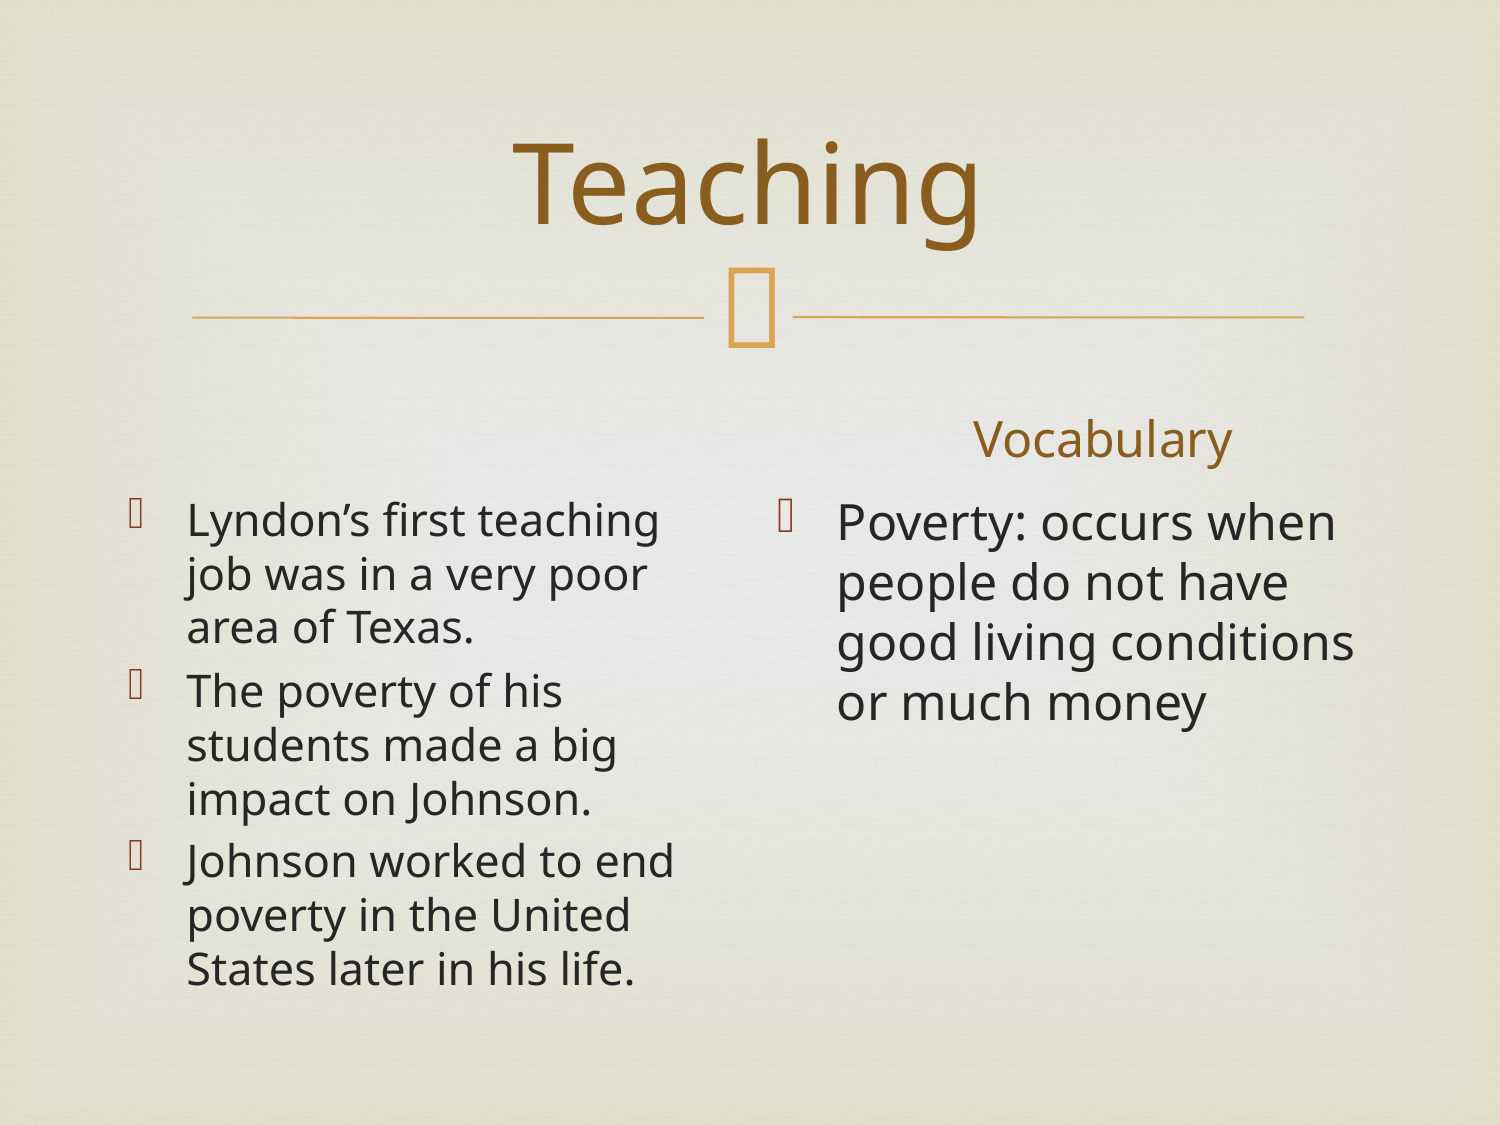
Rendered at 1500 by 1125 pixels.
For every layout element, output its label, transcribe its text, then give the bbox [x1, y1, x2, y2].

list Poverty: occurs when people do not have good living conditions or much money [761, 482, 1386, 1004]
list Vocabulary [820, 367, 1387, 476]
title Teaching [112, 93, 1386, 267]
list Lyndon’s first teaching job was in a very poor area of Texas. The poverty of his students made a big impact on Johnson. Johnson worked to end poverty in the United States later in his life. [112, 483, 738, 1005]
